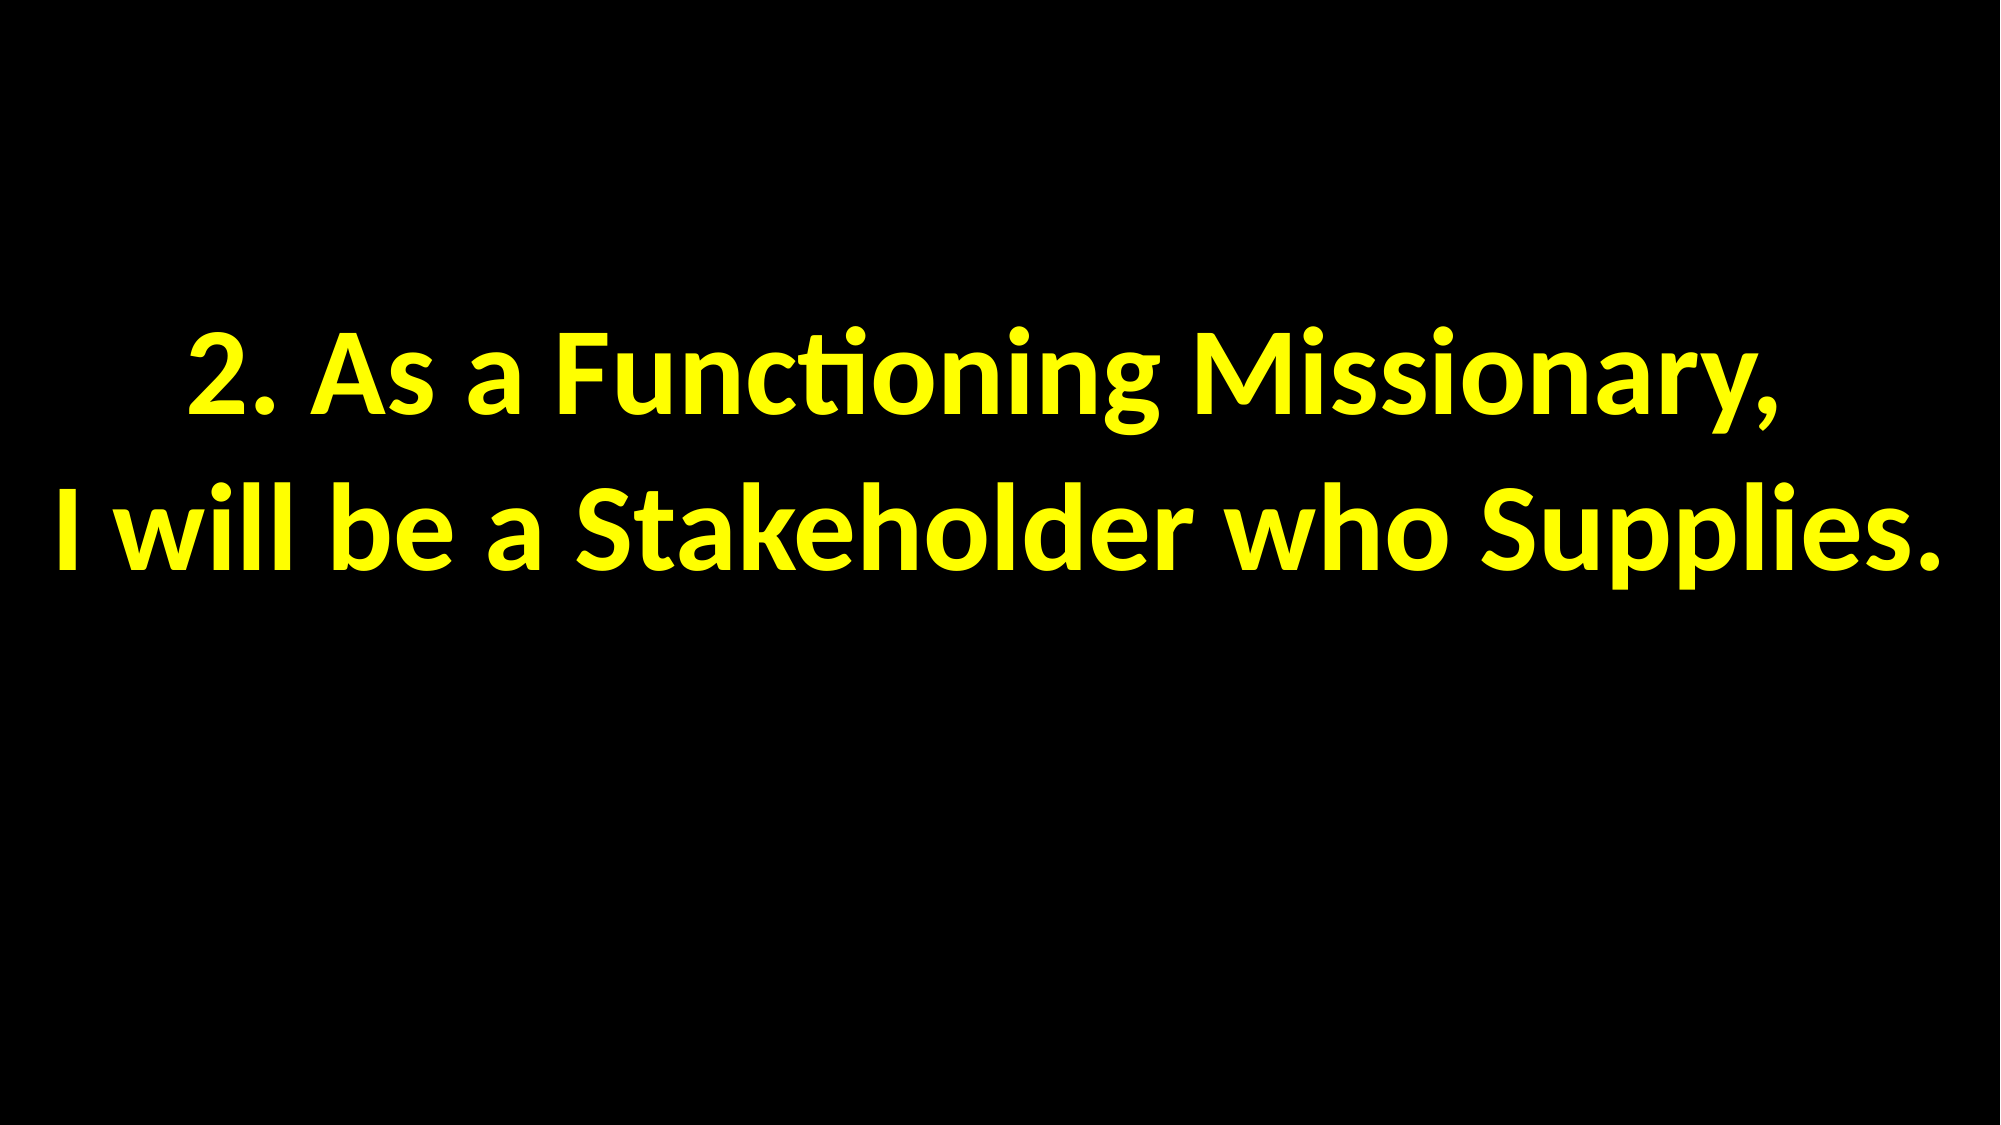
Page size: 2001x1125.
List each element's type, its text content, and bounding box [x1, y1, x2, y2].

list 2. As a Functioning Missionary, I will be a Stakeholder who Supplies. [0, 299, 2000, 1014]
